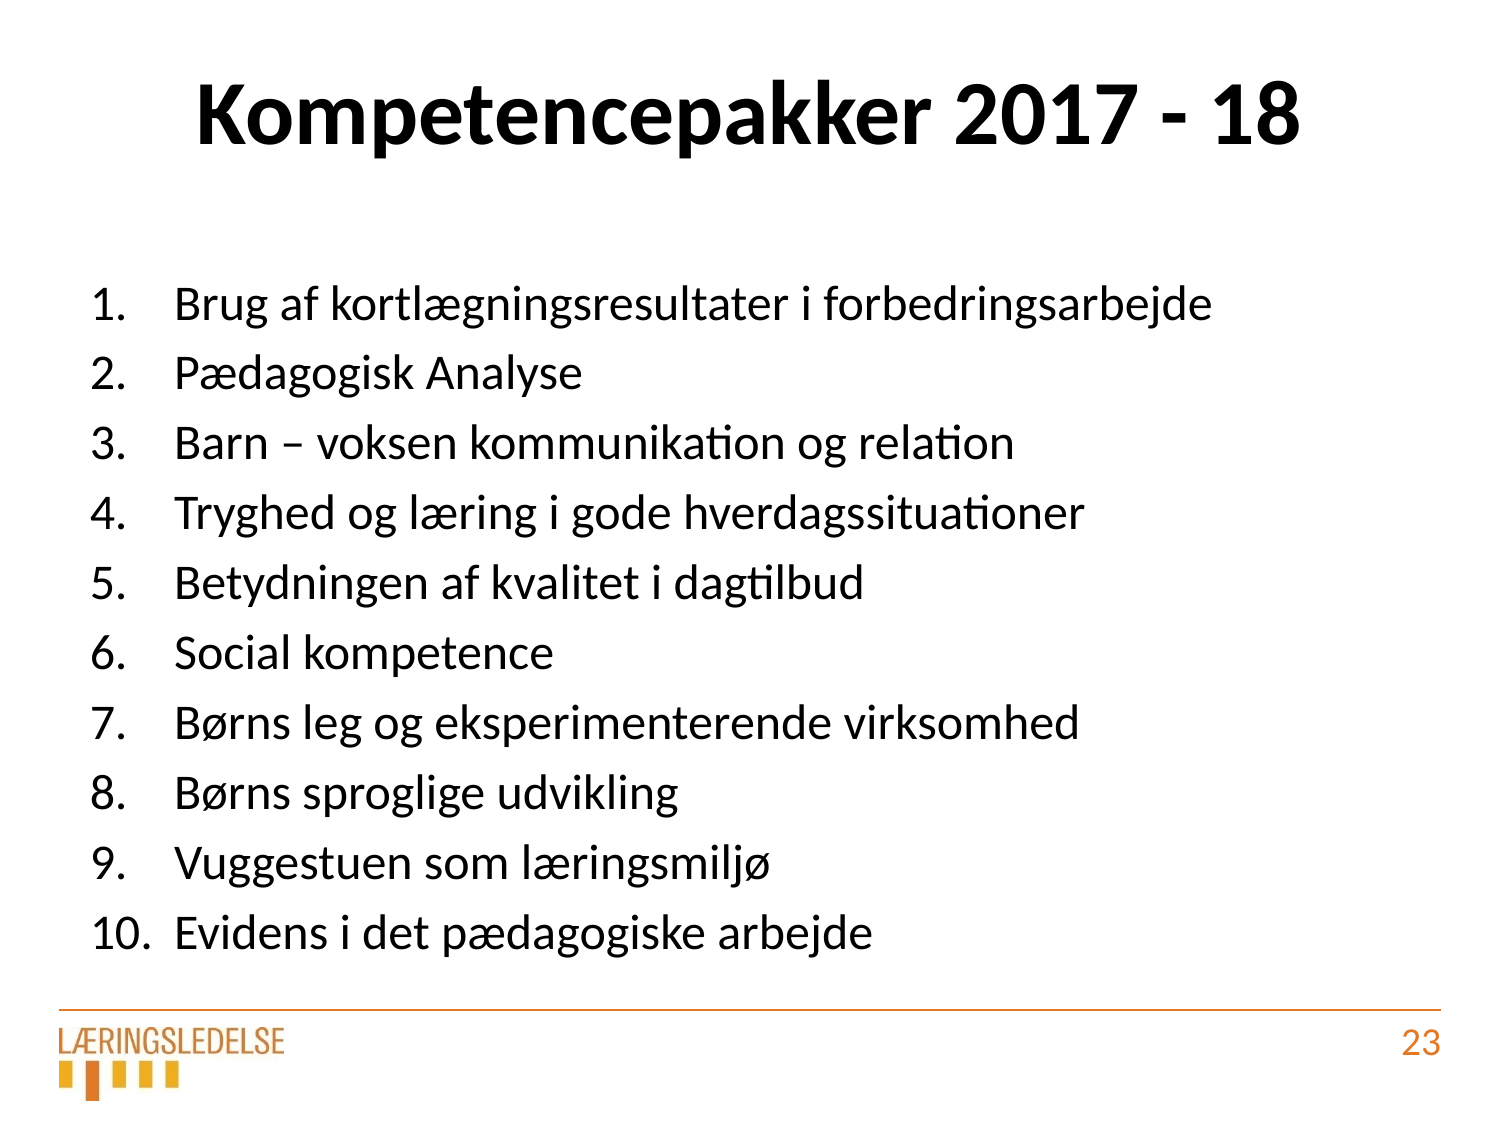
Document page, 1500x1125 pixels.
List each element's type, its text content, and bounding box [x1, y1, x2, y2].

picture [59, 1027, 284, 1101]
slide_number 23 [1322, 1016, 1442, 1071]
title Kompetencepakker 2017 - 18 [75, 45, 1425, 233]
list Brug af kortlægningsresultater i forbedringsarbejde Pædagogisk Analyse Barn – voksen kommunikation og relation Tryghed og læring i gode hverdagssituationer Betydningen af kvalitet i dagtilbud Social kompetence Børns leg og eksperimenterende virksomhed Børns sproglige udvikling Vuggestuen som læringsmiljø Evidens i det pædagogiske arbejde [75, 262, 1425, 1005]
